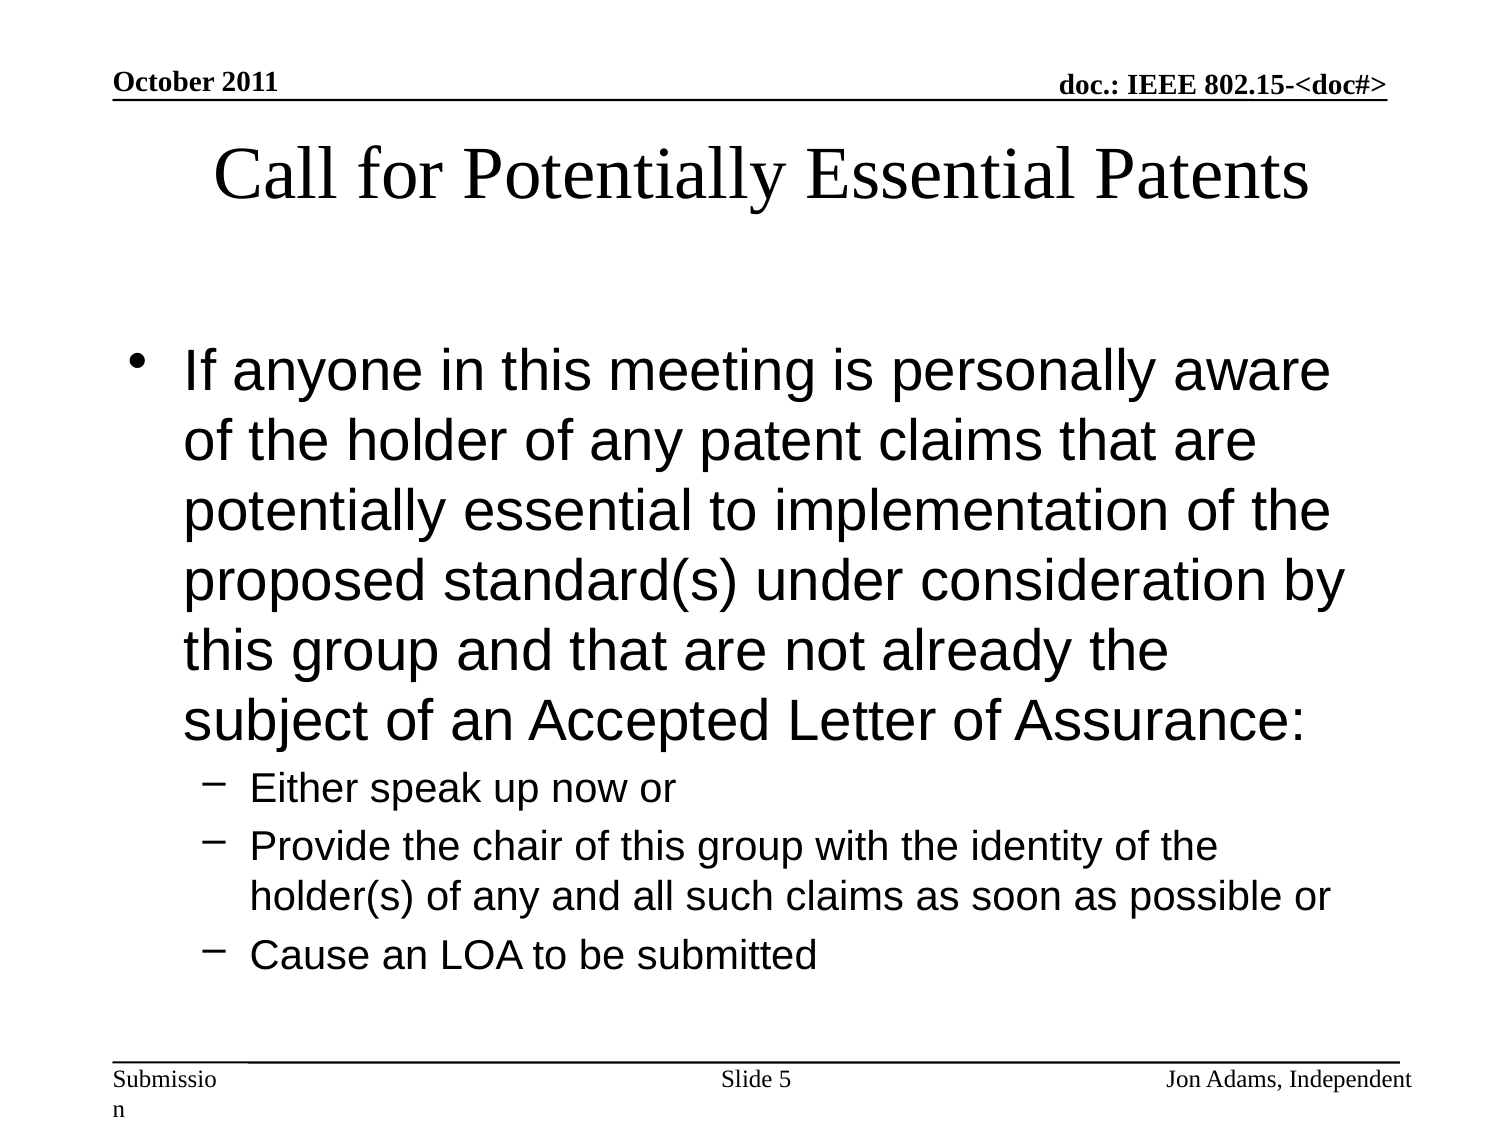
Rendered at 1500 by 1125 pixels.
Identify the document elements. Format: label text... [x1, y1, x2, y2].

slide_number Slide 5 [712, 1061, 800, 1093]
footer Jon Adams, Independent [899, 1061, 1413, 1093]
list If anyone in this meeting is personally aware of the holder of any patent claims that are potentially essential to implementation of the proposed standard(s) under consideration by this group and that are not already the subject of an Accepted Letter of Assurance: Either speak up now or Provide the chair of this group with the identity of the holder(s) of any and all such claims as soon as possible or Cause an LOA to be submitted [112, 324, 1388, 1001]
title Call for Potentially Essential Patents [49, 74, 1476, 263]
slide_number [112, 62, 376, 98]
